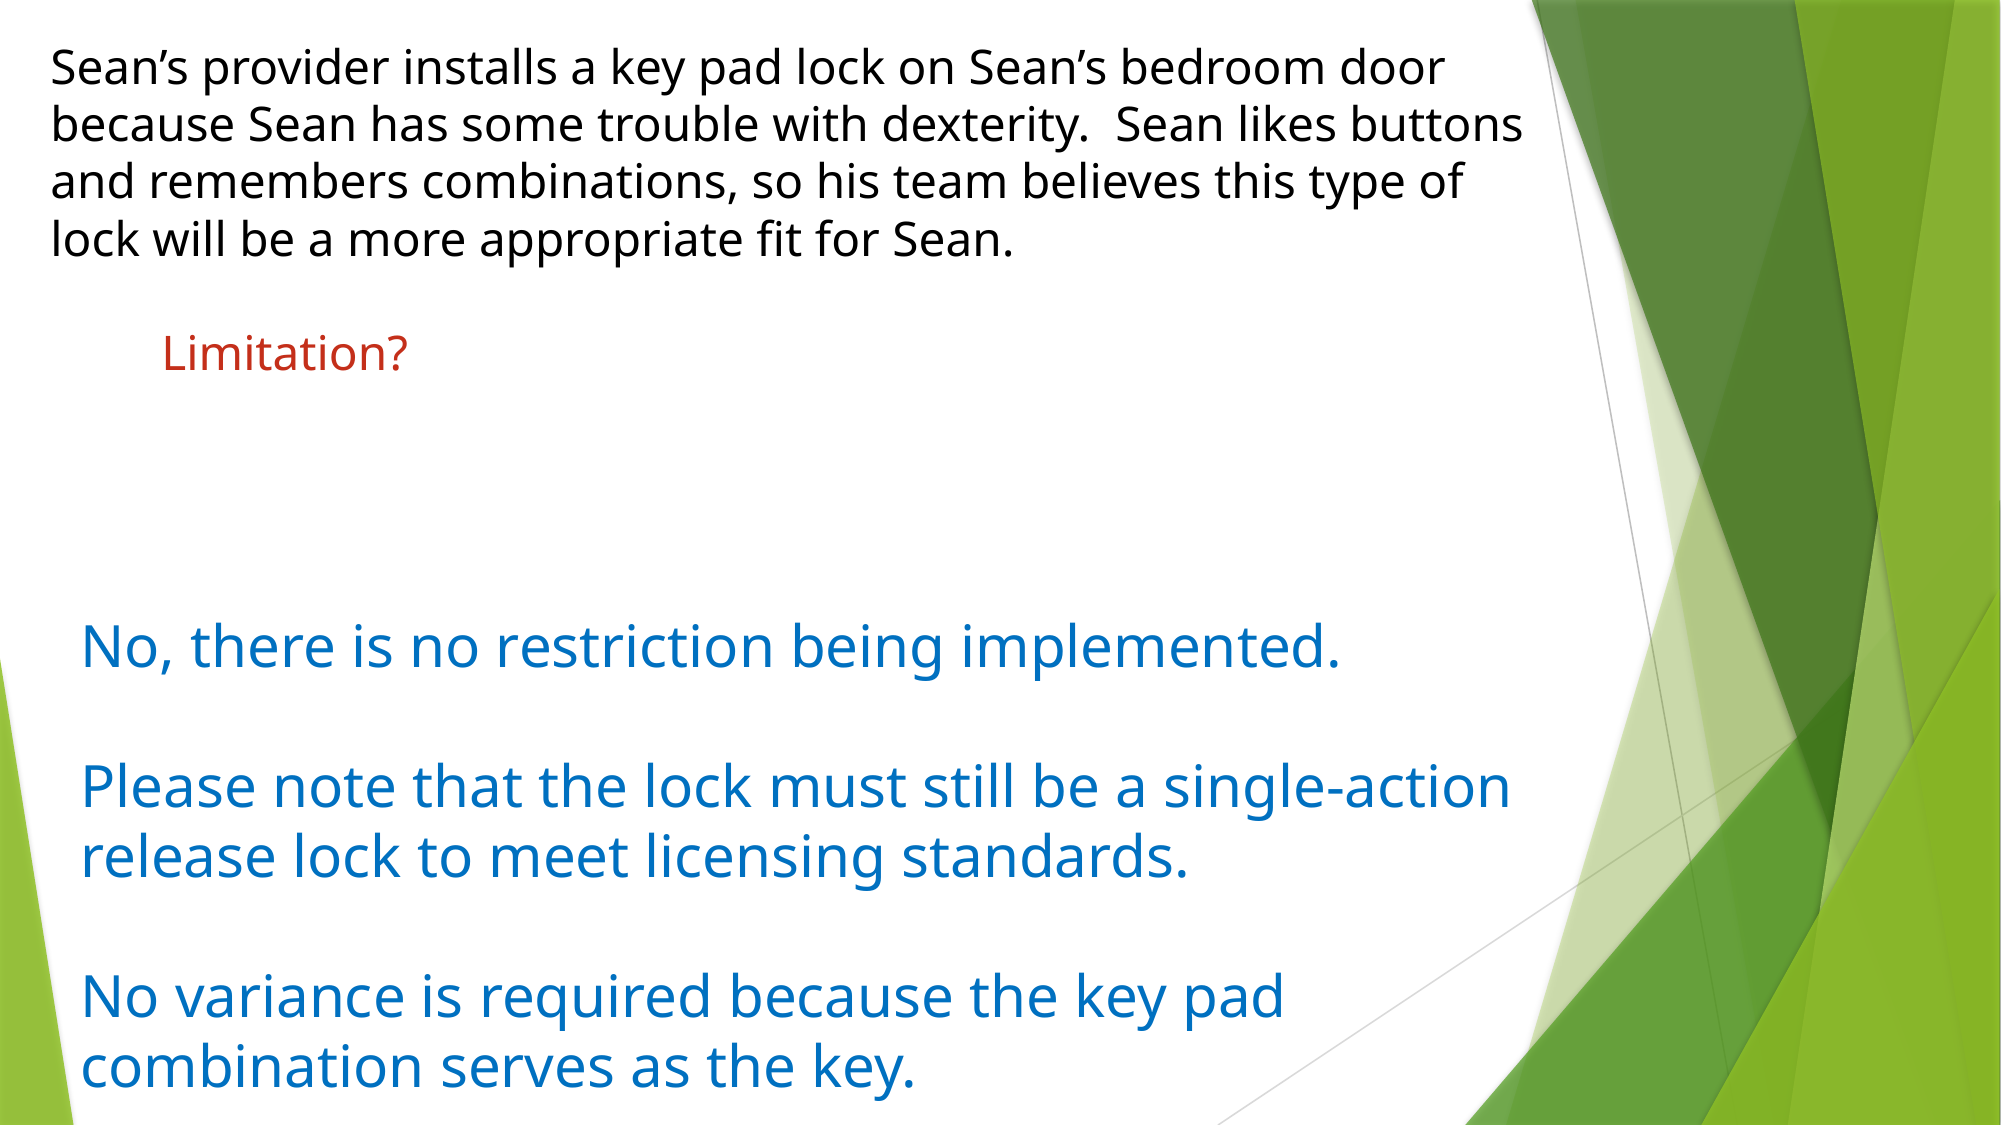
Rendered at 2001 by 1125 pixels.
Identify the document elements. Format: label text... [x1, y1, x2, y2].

title Sean’s provider installs a key pad lock on Sean’s bedroom door because Sean has some trouble with dexterity. Sean likes buttons and remembers combinations, so his team believes this type of lock will be a more appropriate fit for Sean. Limitation? [35, 29, 1557, 586]
text_box No, there is no restriction being implemented. Please note that the lock must still be a single-action release lock to meet licensing standards. No variance is required because the key pad combination serves as the key. [65, 602, 1557, 1107]
